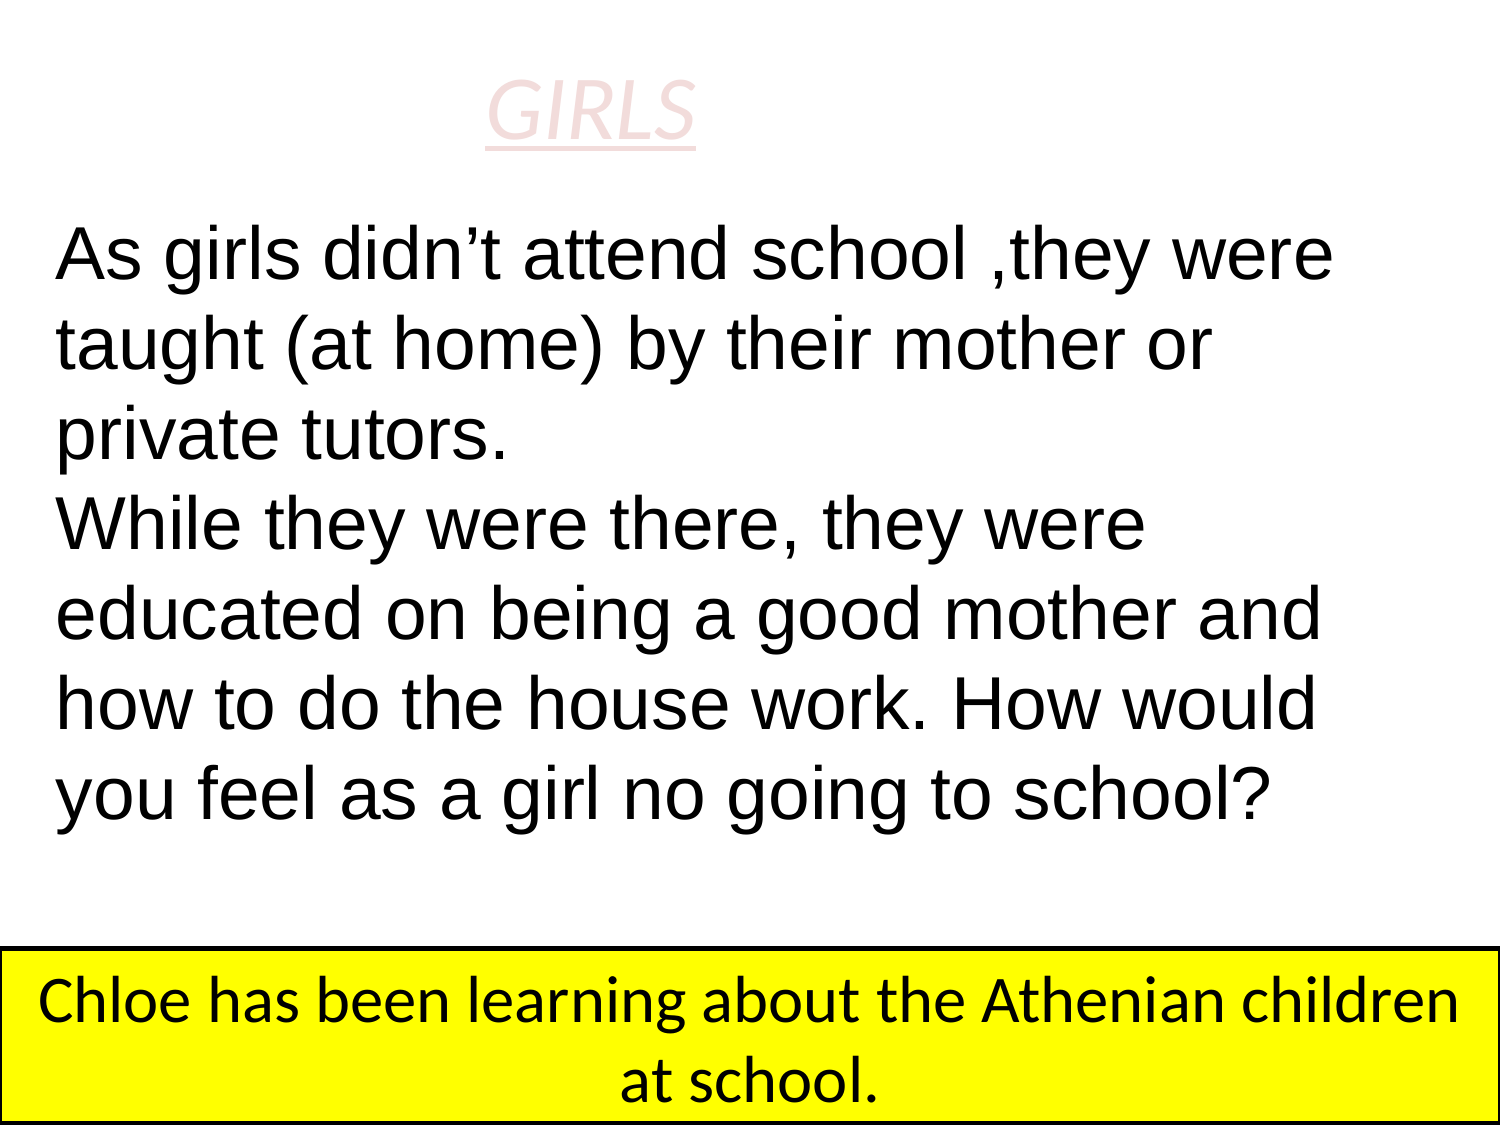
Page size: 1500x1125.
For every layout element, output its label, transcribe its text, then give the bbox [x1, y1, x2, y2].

text_box Chloe has been learning about the Athenian children at school. [0, 948, 1500, 1123]
text_box As girls didn’t attend school ,they were taught (at home) by their mother or private tutors. While they were there, they were educated on being a good mother and how to do the house work. How would you feel as a girl no going to school? [41, 196, 1412, 842]
title GIRLS [61, 9, 809, 196]
